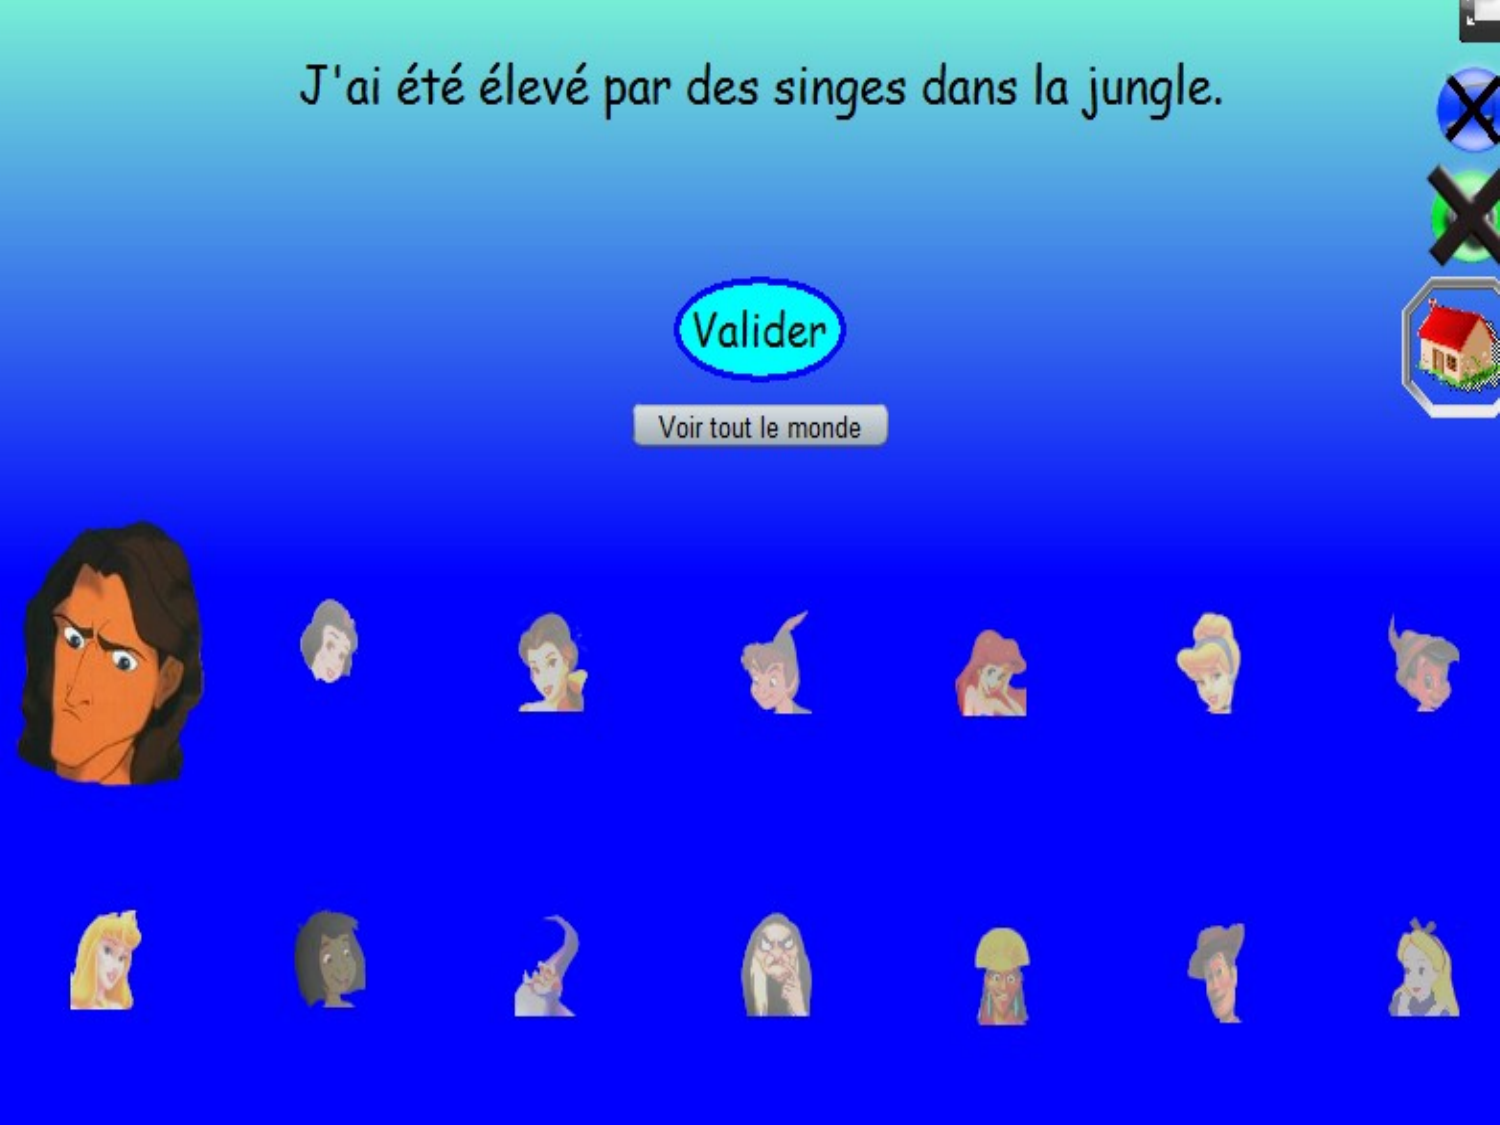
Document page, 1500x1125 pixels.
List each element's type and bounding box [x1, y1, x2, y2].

list [0, 0, 1500, 1125]
